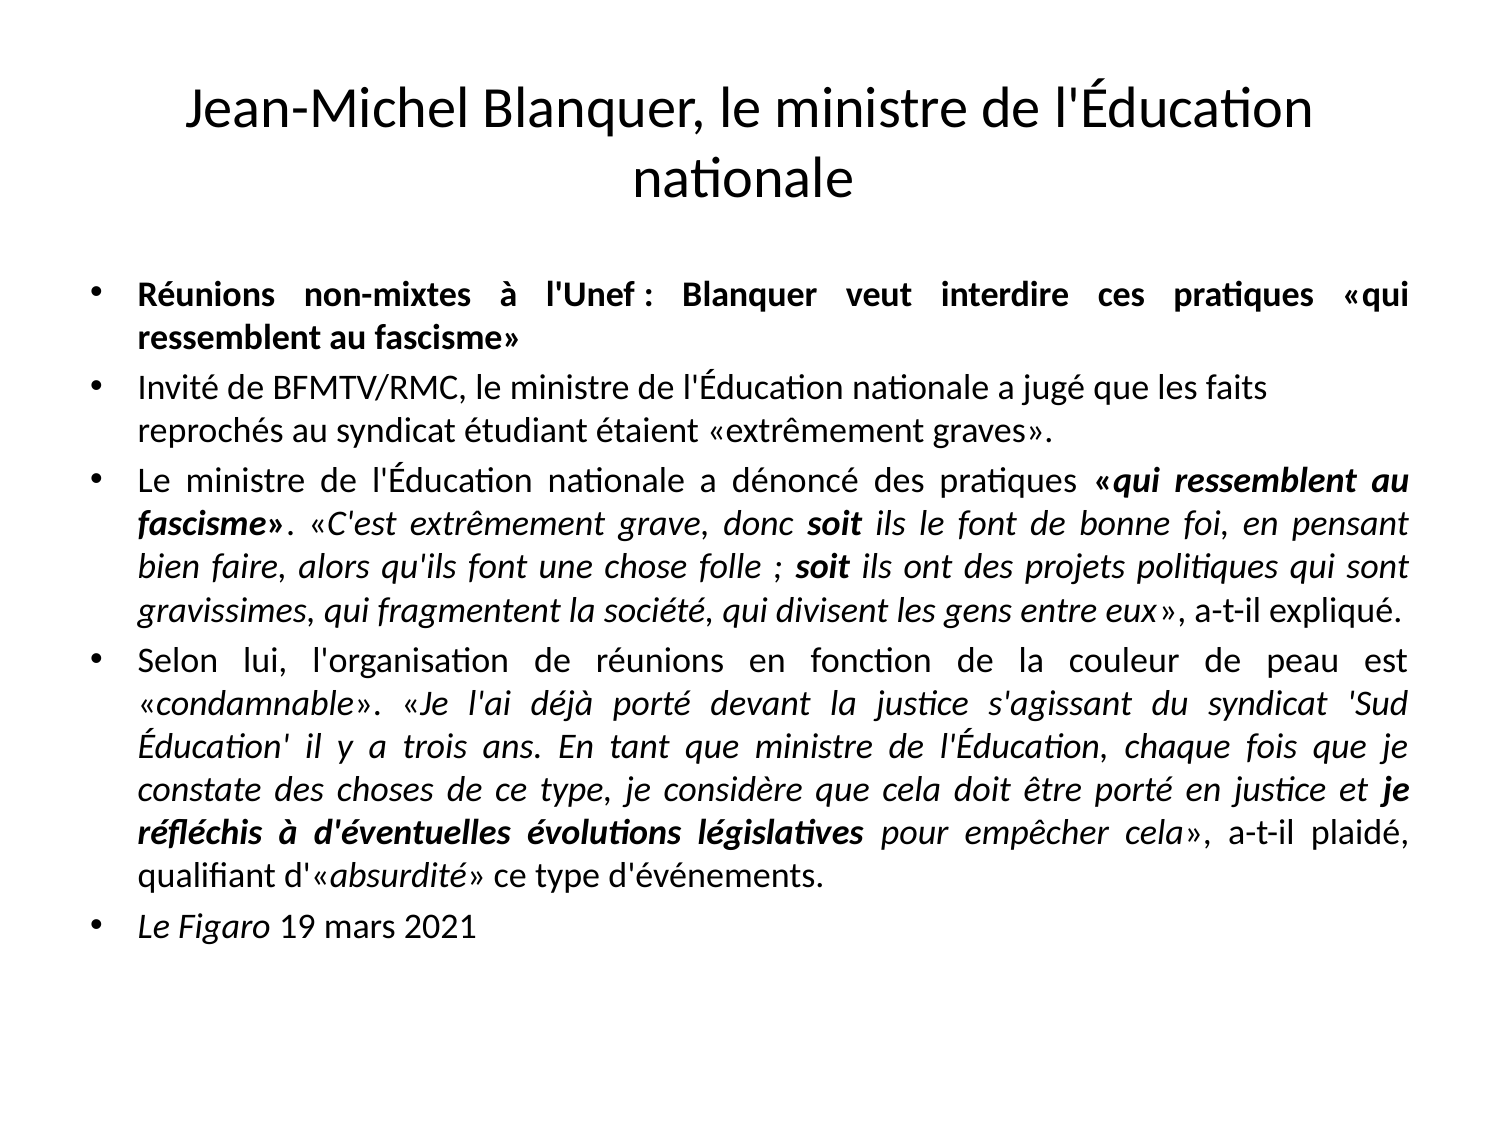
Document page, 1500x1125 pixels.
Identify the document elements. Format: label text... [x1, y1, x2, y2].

title Jean-Michel Blanquer, le ministre de l'Éducation nationale [75, 45, 1425, 233]
list Réunions non-mixtes à l'Unef : Blanquer veut interdire ces pratiques «qui ressemblent au fascisme» Invité de BFMTV/RMC, le ministre de l'Éducation nationale a jugé que les faits reprochés au syndicat étudiant étaient «extrêmement graves». Le ministre de l'Éducation nationale a dénoncé des pratiques «qui ressemblent au fascisme». «C'est extrêmement grave, donc soit ils le font de bonne foi, en pensant bien faire, alors qu'ils font une chose folle ; soit ils ont des projets politiques qui sont gravissimes, qui fragmentent la société, qui divisent les gens entre eux», a-t-il expliqué. Selon lui, l'organisation de réunions en fonction de la couleur de peau est «condamnable». «Je l'ai déjà porté devant la justice s'agissant du syndicat 'Sud Éducation' il y a trois ans. En tant que ministre de l'Éducation, chaque fois que je constate des choses de ce type, je considère que cela doit être porté en justice et je réfléchis à d'éventuelles évolutions législatives pour empêcher cela», a-t-il plaidé, qualifiant d'«absurdité» ce type d'événements. Le Figaro 19 mars 2021 [75, 262, 1425, 1005]
